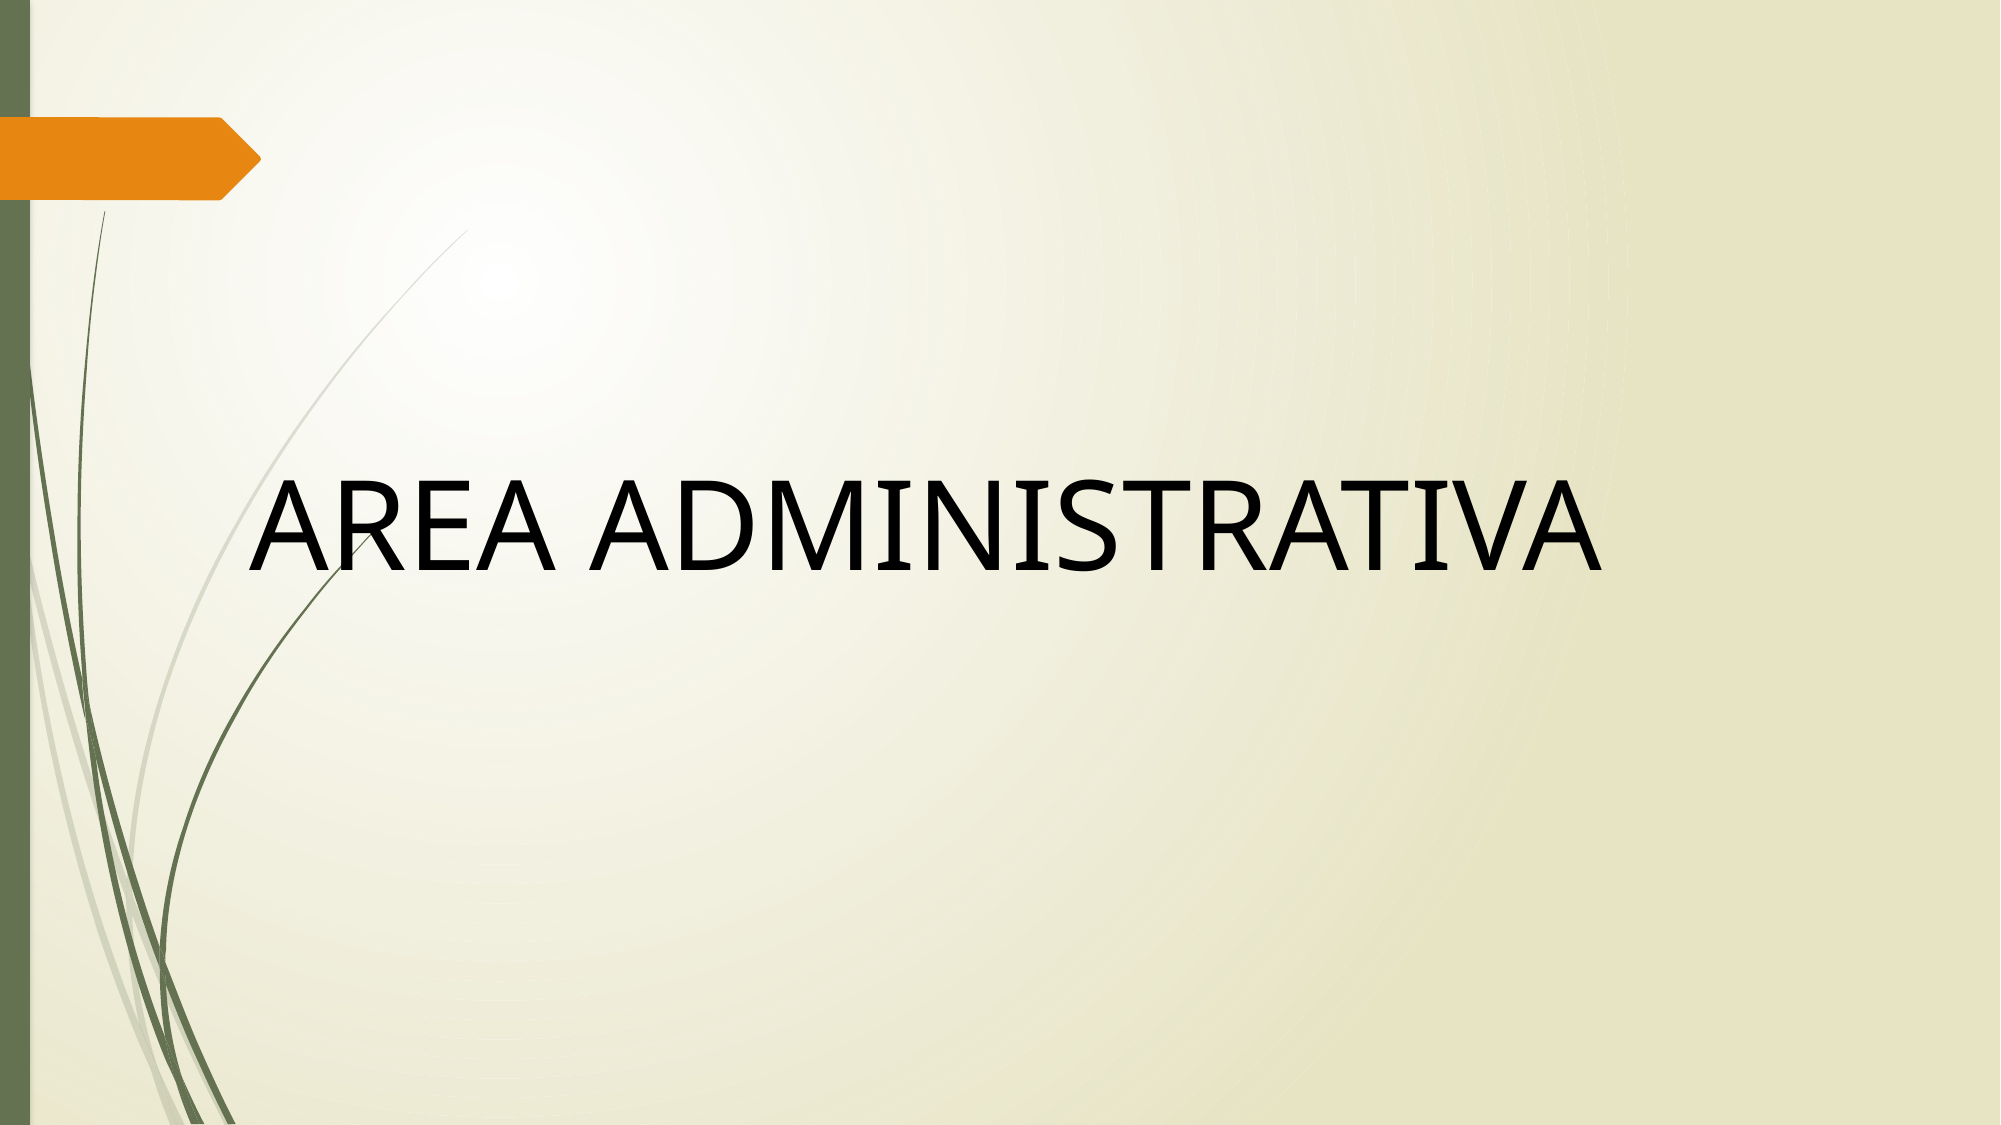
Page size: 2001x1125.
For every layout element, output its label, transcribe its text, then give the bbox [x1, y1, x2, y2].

text_box AREA ADMINISTRATIVA [234, 438, 1775, 604]
